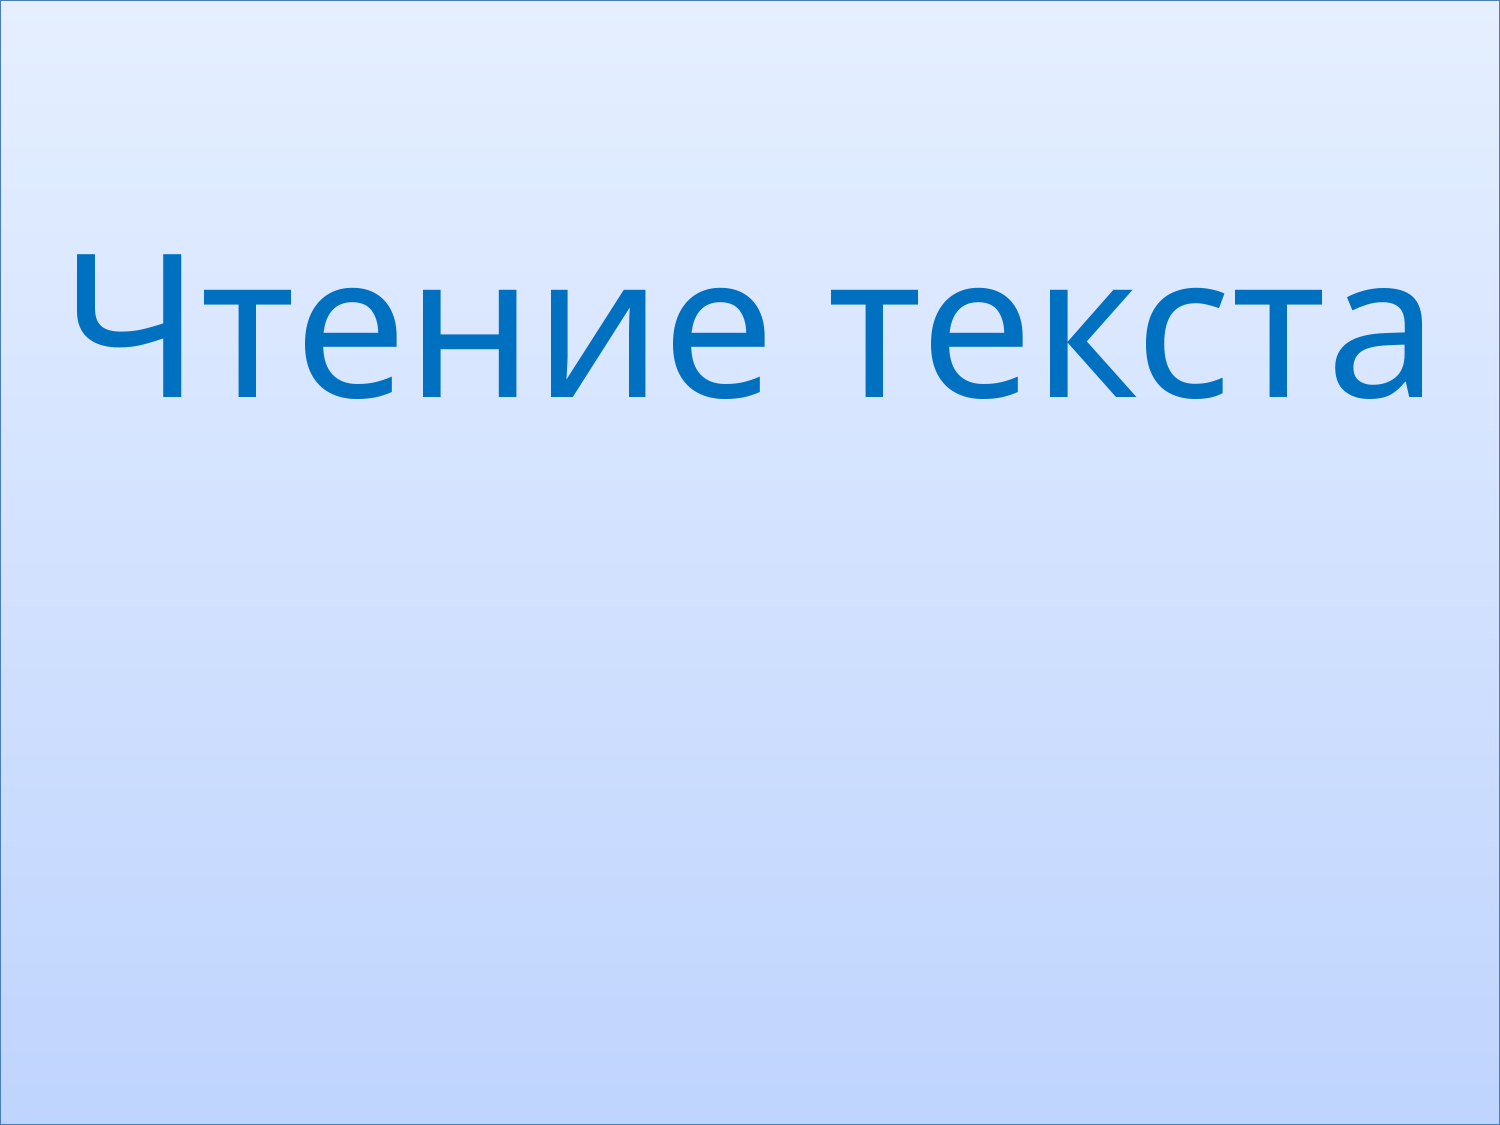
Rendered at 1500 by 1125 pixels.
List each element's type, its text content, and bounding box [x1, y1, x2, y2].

list Чтение текста [0, 0, 1500, 1125]
